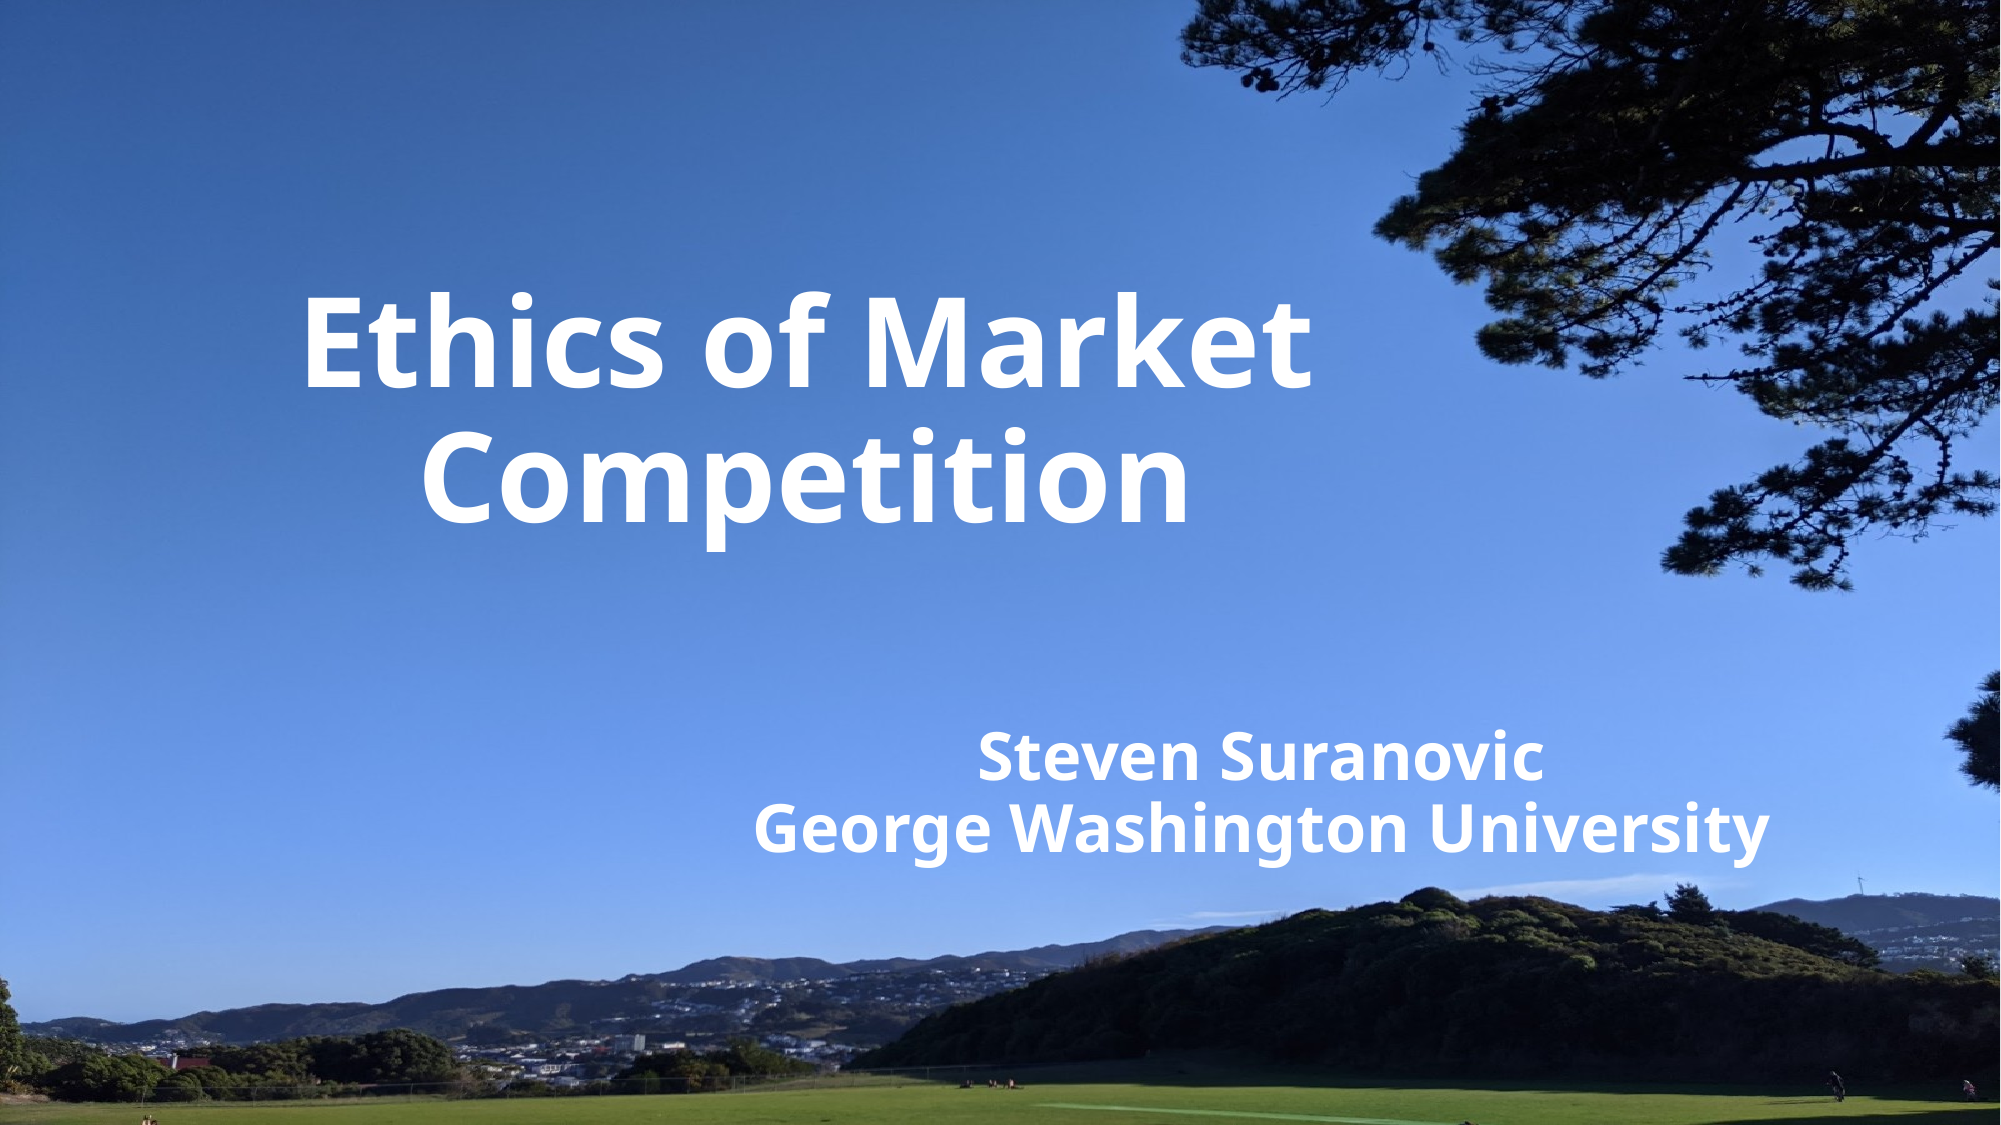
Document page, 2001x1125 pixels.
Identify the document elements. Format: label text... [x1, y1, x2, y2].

text_box Steven Suranovic George Washington University [716, 704, 1807, 958]
title Ethics of Market Competition [0, 319, 1641, 510]
picture [0, 0, 2001, 1125]
